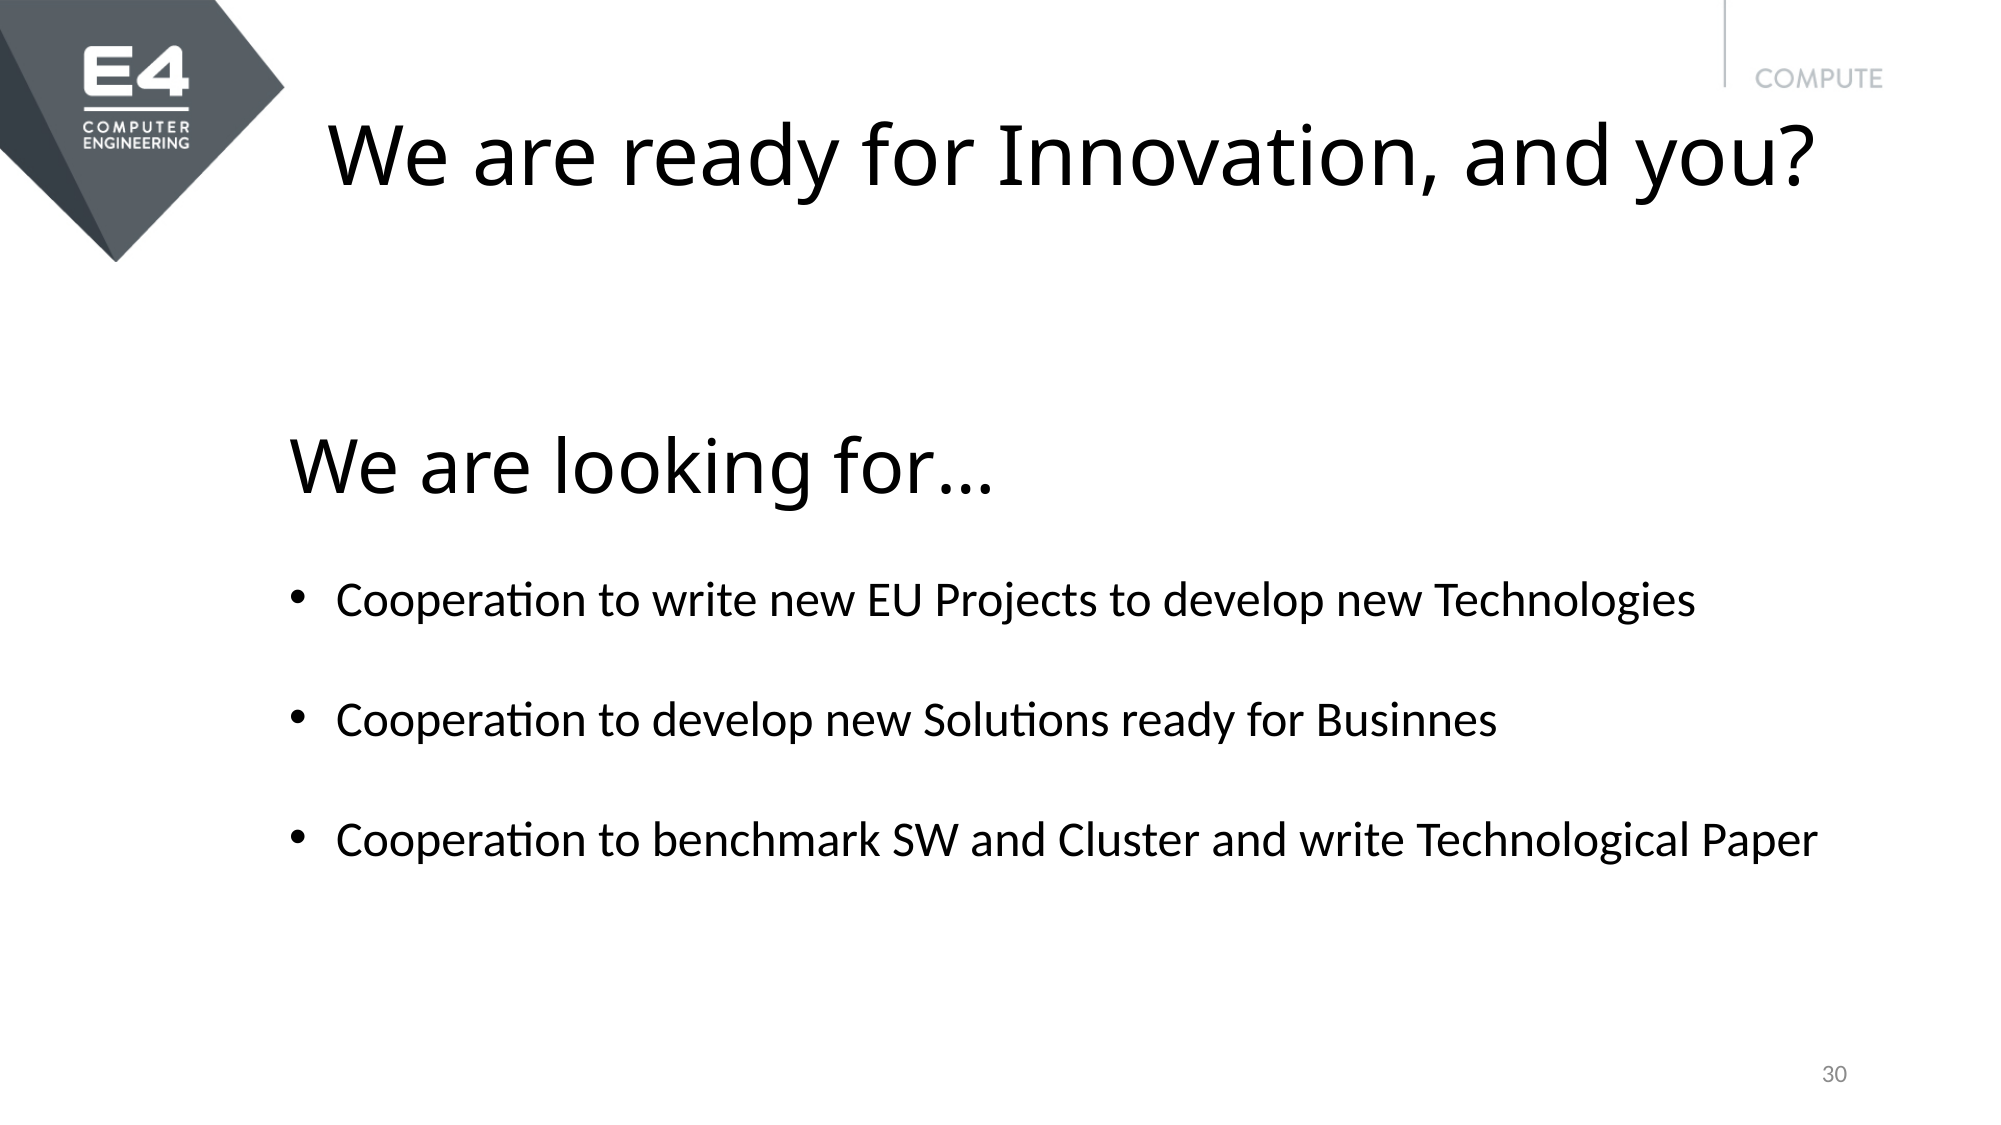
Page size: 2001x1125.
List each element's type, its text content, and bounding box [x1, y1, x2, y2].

picture [0, 0, 2000, 262]
text_box Cooperation to write new EU Projects to develop new Technologies Cooperation to develop new Solutions ready for Businnes Cooperation to benchmark SW and Cluster and write Technological Paper [274, 558, 1929, 874]
text_box We are looking for… [274, 405, 1853, 532]
slide_number 30 [1412, 1042, 1863, 1103]
